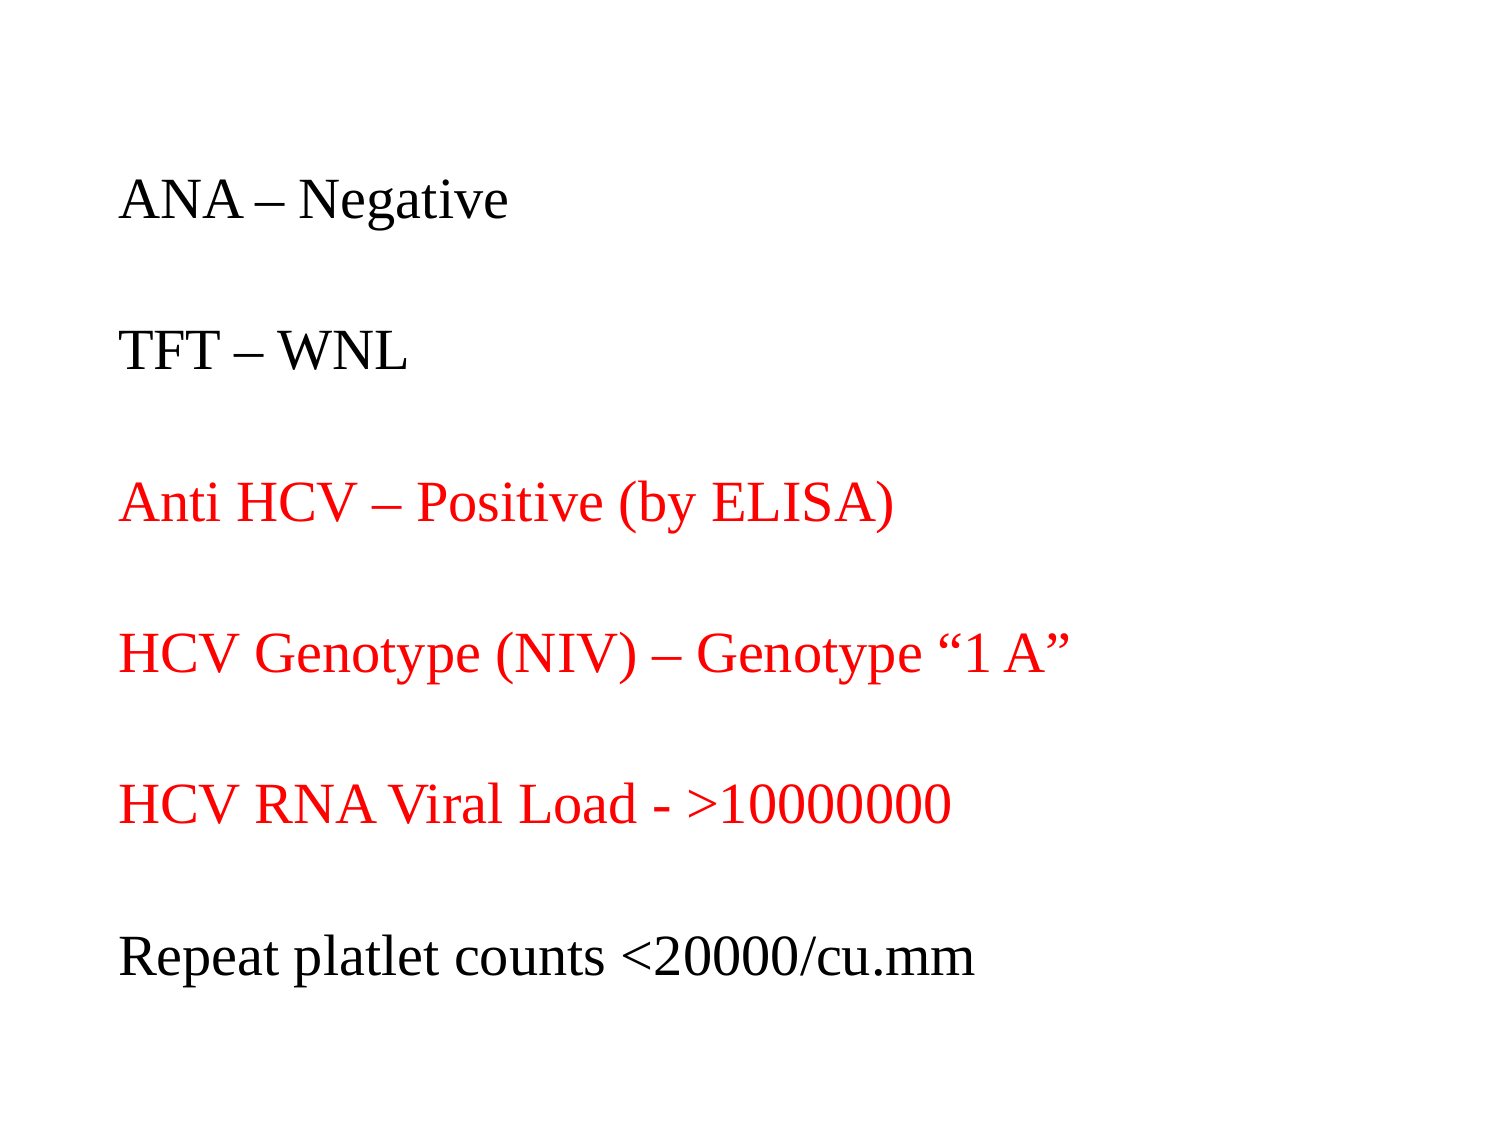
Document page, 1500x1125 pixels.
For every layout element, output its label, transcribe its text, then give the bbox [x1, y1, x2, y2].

list ANA – Negative TFT – WNL Anti HCV – Positive (by ELISA) HCV Genotype (NIV) – Genotype “1 A” HCV RNA Viral Load - >10000000 Repeat platlet counts <20000/cu.mm [103, 82, 1232, 1068]
